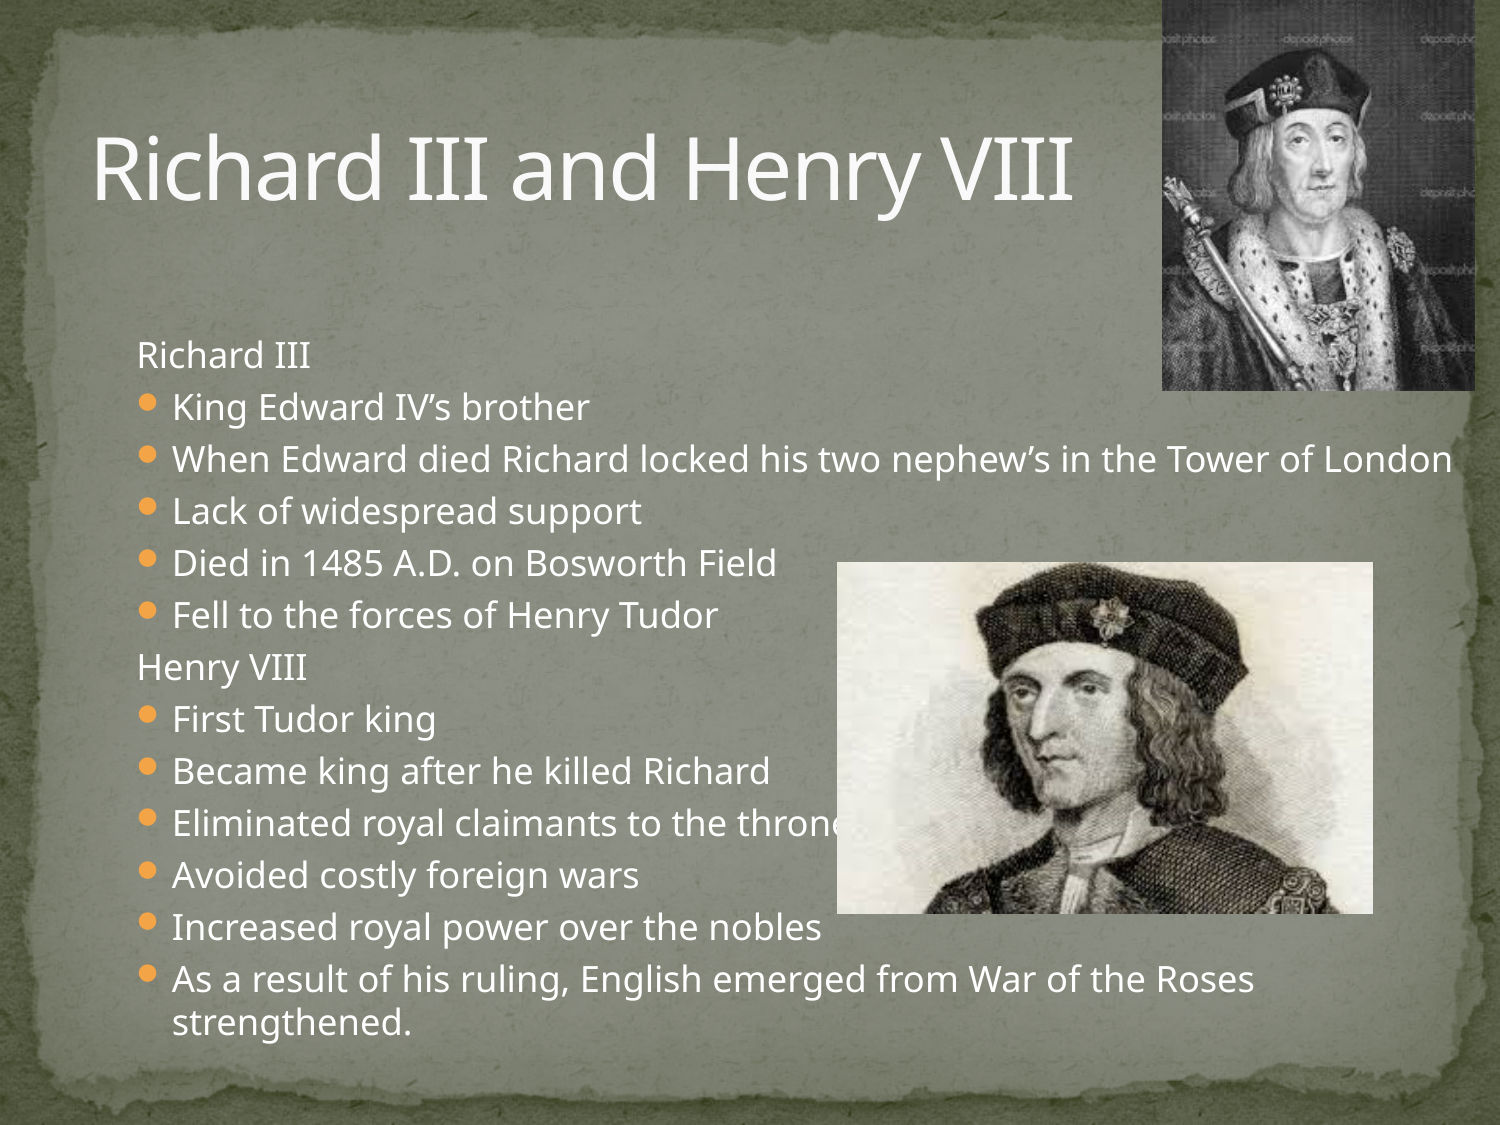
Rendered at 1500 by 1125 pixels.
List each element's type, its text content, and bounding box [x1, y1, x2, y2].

title Richard III and Henry VIII [74, 24, 1151, 225]
picture [837, 562, 1373, 914]
list Richard III King Edward IV’s brother When Edward died Richard locked his two nephew’s in the Tower of London Lack of widespread support Died in 1485 A.D. on Bosworth Field Fell to the forces of Henry Tudor Henry VIII First Tudor king Became king after he killed Richard Eliminated royal claimants to the throne Avoided costly foreign wars Increased royal power over the nobles As a result of his ruling, English emerged from War of the Roses strengthened. [121, 324, 1472, 1075]
picture [1162, 0, 1475, 391]
